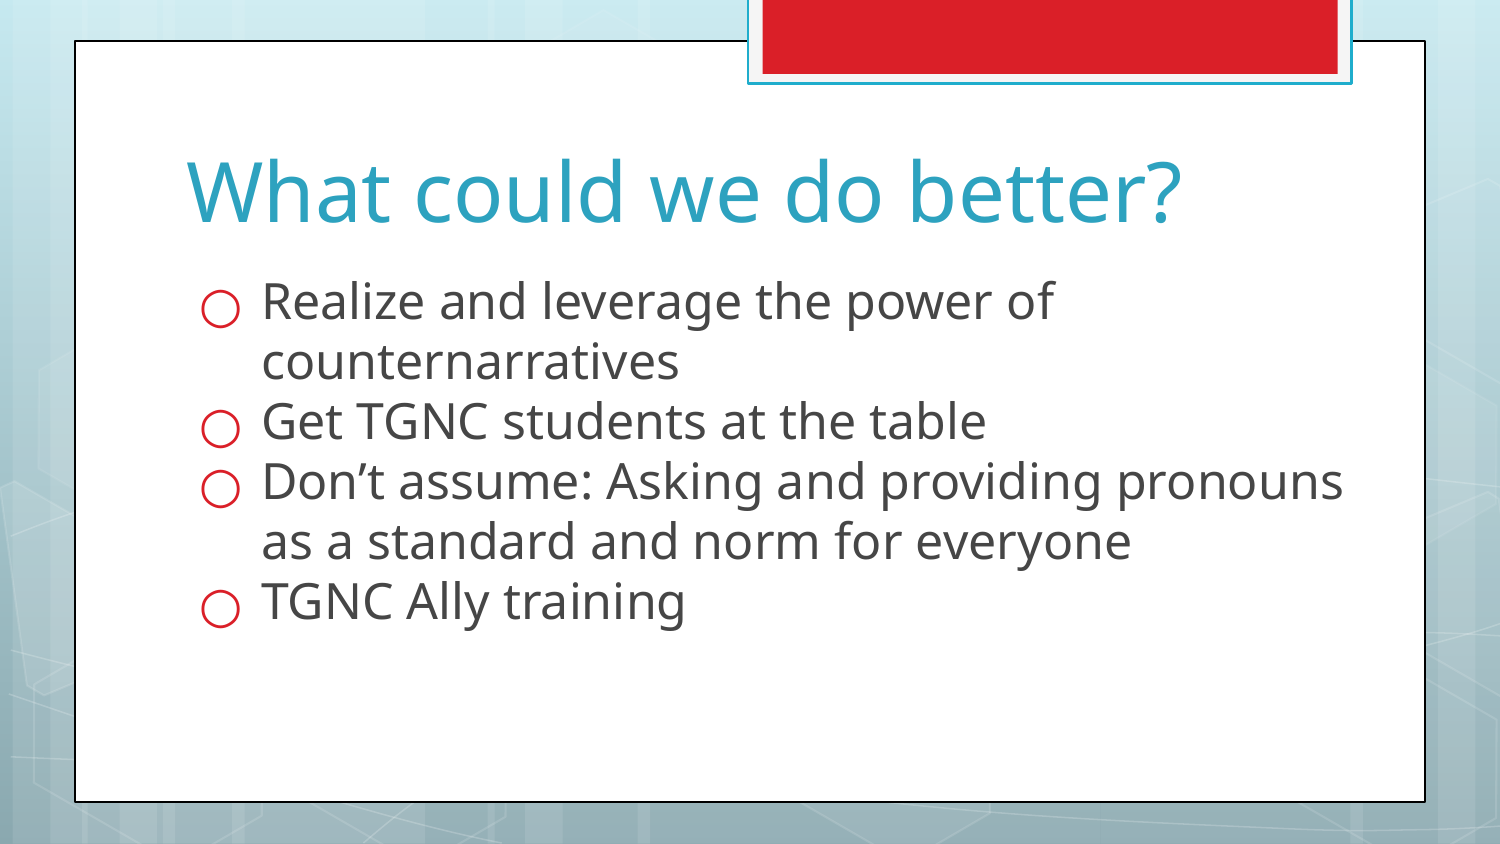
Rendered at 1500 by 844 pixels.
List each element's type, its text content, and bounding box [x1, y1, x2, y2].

list Realize and leverage the power of counternarratives Get TGNC students at the table Don’t assume: Asking and providing pronouns as a standard and norm for everyone TGNC Ally training [171, 254, 1371, 727]
title What could we do better? [171, 113, 1324, 254]
